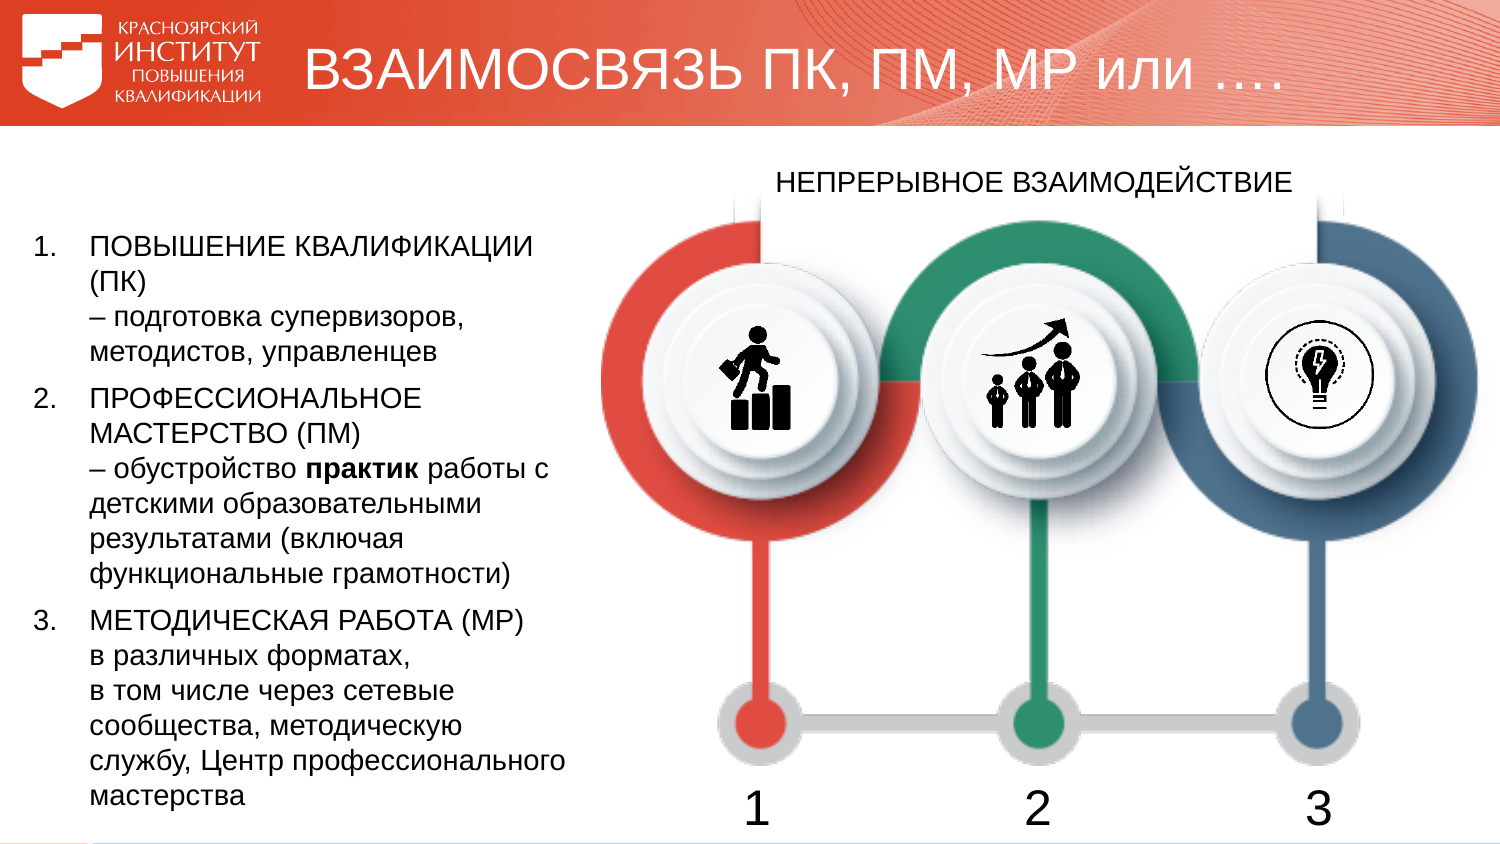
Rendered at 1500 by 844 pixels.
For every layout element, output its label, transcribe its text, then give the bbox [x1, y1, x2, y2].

text_box ВЗАИМОСВЯЗЬ ПК, ПМ, МР или …. [289, 23, 1500, 109]
text_box ПОВЫШЕНИЕ КВАЛИФИКАЦИИ (ПК) – подготовка супервизоров, методистов, управленцев ПРОФЕССИОНАЛЬНОЕ МАСТЕРСТВО (ПМ) – обустройство практик работы с детскими образовательными результатами (включая функциональные грамотности) МЕТОДИЧЕСКАЯ РАБОТА (МР) в различных форматах, в том числе через сетевые сообщества, методическую службу, Центр профессионального мастерства [18, 219, 588, 819]
picture [1265, 320, 1374, 429]
picture [698, 316, 817, 443]
picture [980, 318, 1080, 428]
picture [0, 0, 1500, 126]
text_box [0, 788, 596, 844]
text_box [601, 155, 1500, 844]
